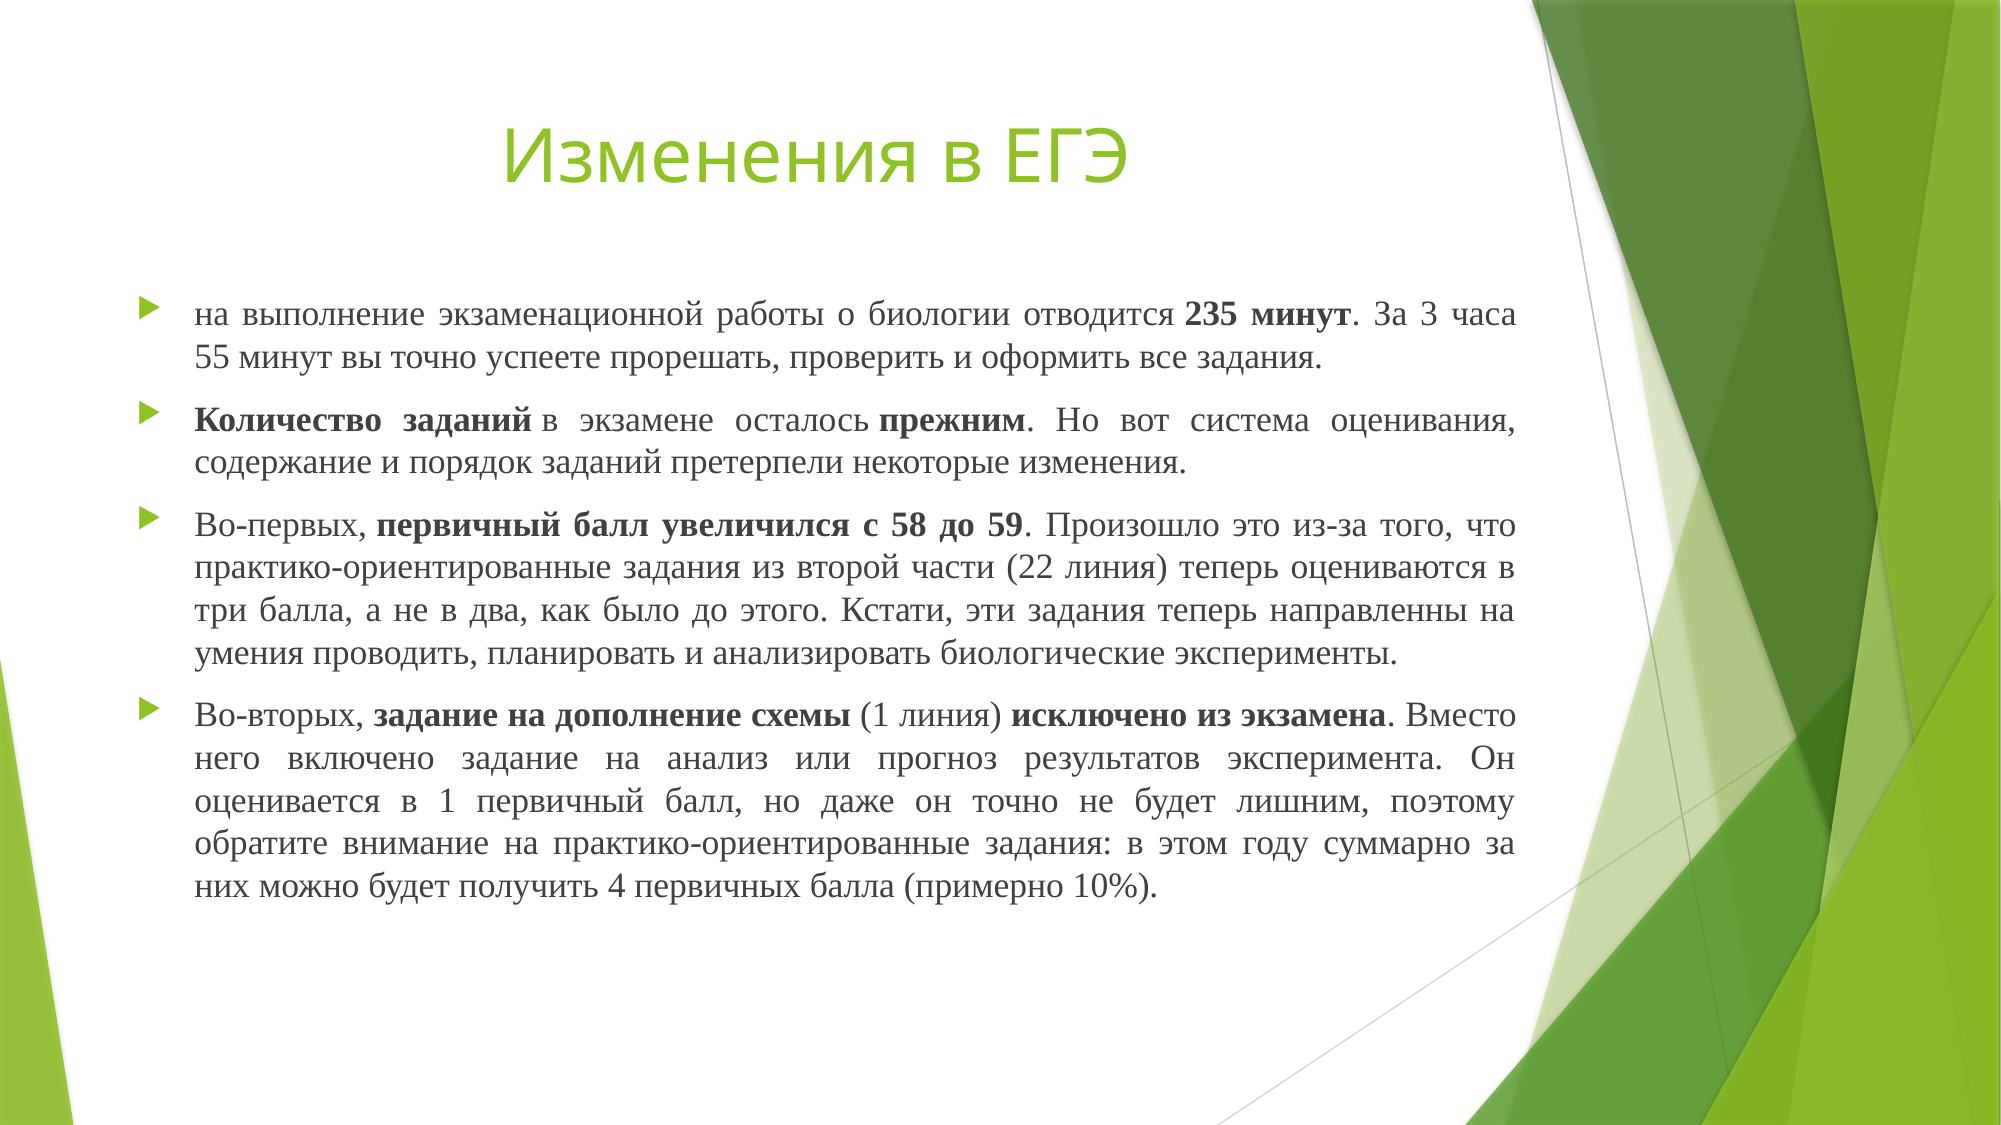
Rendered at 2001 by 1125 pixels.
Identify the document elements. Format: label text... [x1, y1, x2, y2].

title Изменения в ЕГЭ [111, 99, 1522, 317]
list на выполнение экзаменационной работы о биологии отводится 235 минут. За 3 часа 55 минут вы точно успеете прорешать, проверить и оформить все задания. Количество заданий в экзамене осталось прежним. Но вот система оценивания, содержание и порядок заданий претерпели некоторые изменения. Во-первых, первичный балл увеличился с 58 до 59. Произошло это из-за того, что практико-ориентированные задания из второй части (22 линия) теперь оцениваются в три балла, а не в два, как было до этого. Кстати, эти задания теперь направленны на умения проводить, планировать и анализировать биологические эксперименты. Во-вторых, задание на дополнение схемы (1 линия) исключено из экзамена. Вместо него включено задание на анализ или прогноз результатов эксперимента. Он оценивается в 1 первичный балл, но даже он точно не будет лишним, поэтому обратите внимание на практико-ориентированные задания: в этом году суммарно за них можно будет получить 4 первичных балла (примерно 10%). [121, 282, 1532, 920]
